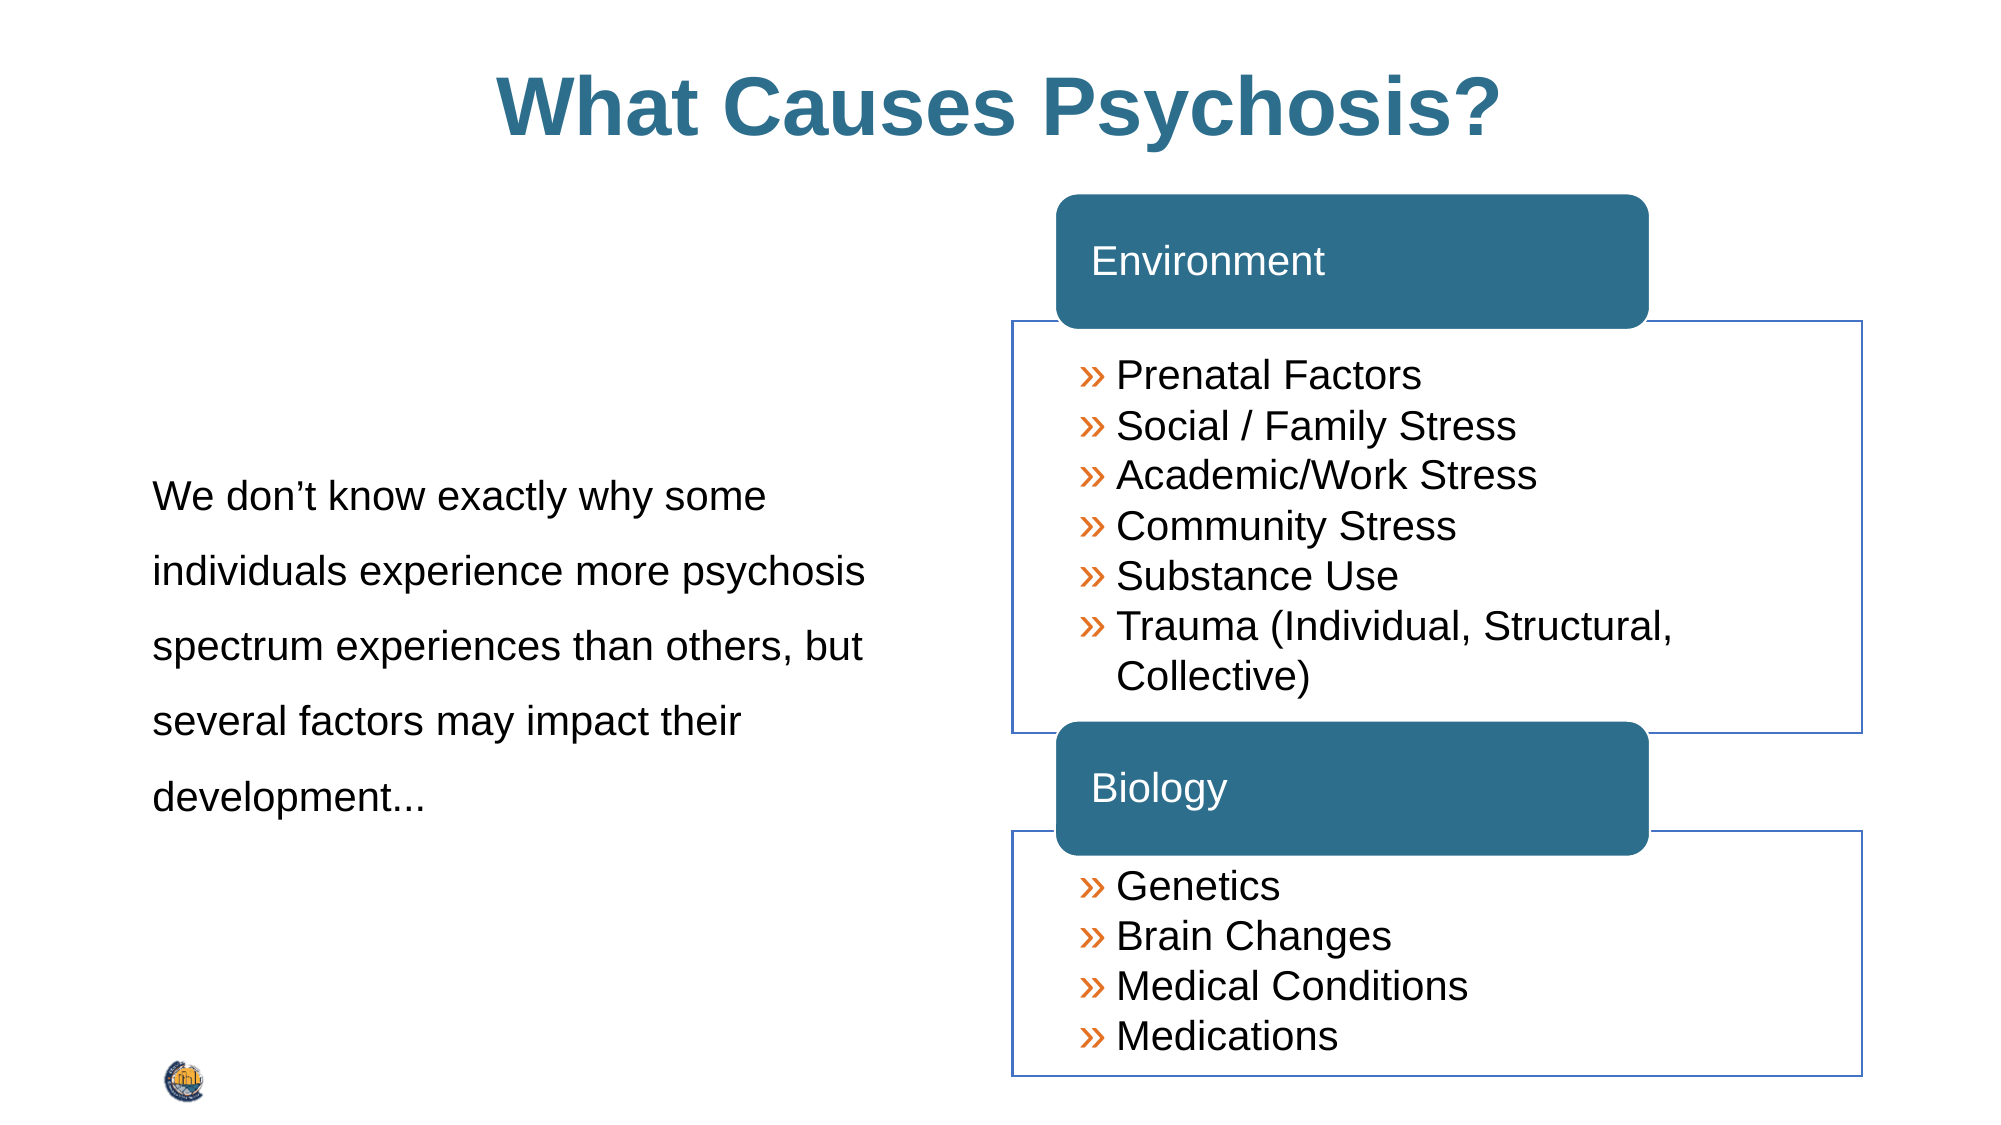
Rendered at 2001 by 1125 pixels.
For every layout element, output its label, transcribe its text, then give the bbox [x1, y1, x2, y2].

title What Causes Psychosis? [137, 0, 1863, 218]
picture [72, 1054, 218, 1125]
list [1012, 184, 1863, 1076]
list We don’t know exactly why some individuals experience more psychosis spectrum experiences than others, but several factors may impact their development... [137, 321, 899, 1035]
